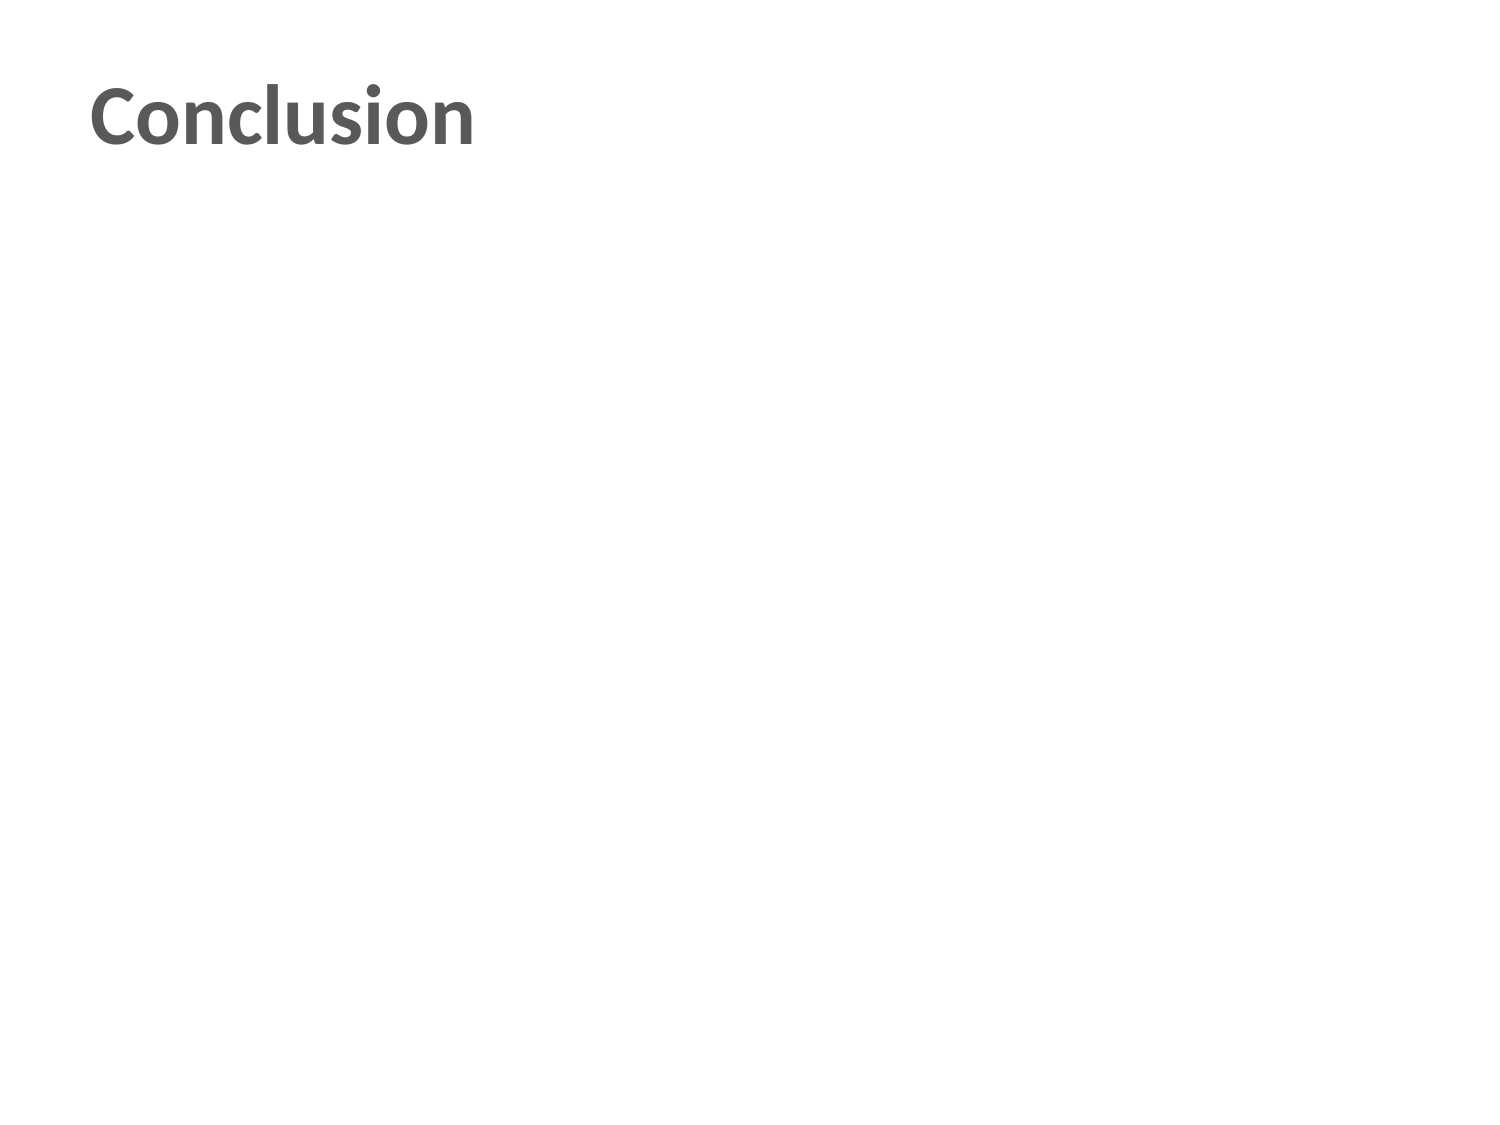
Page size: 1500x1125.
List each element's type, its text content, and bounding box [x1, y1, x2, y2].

title Conclusion [75, 45, 1425, 176]
